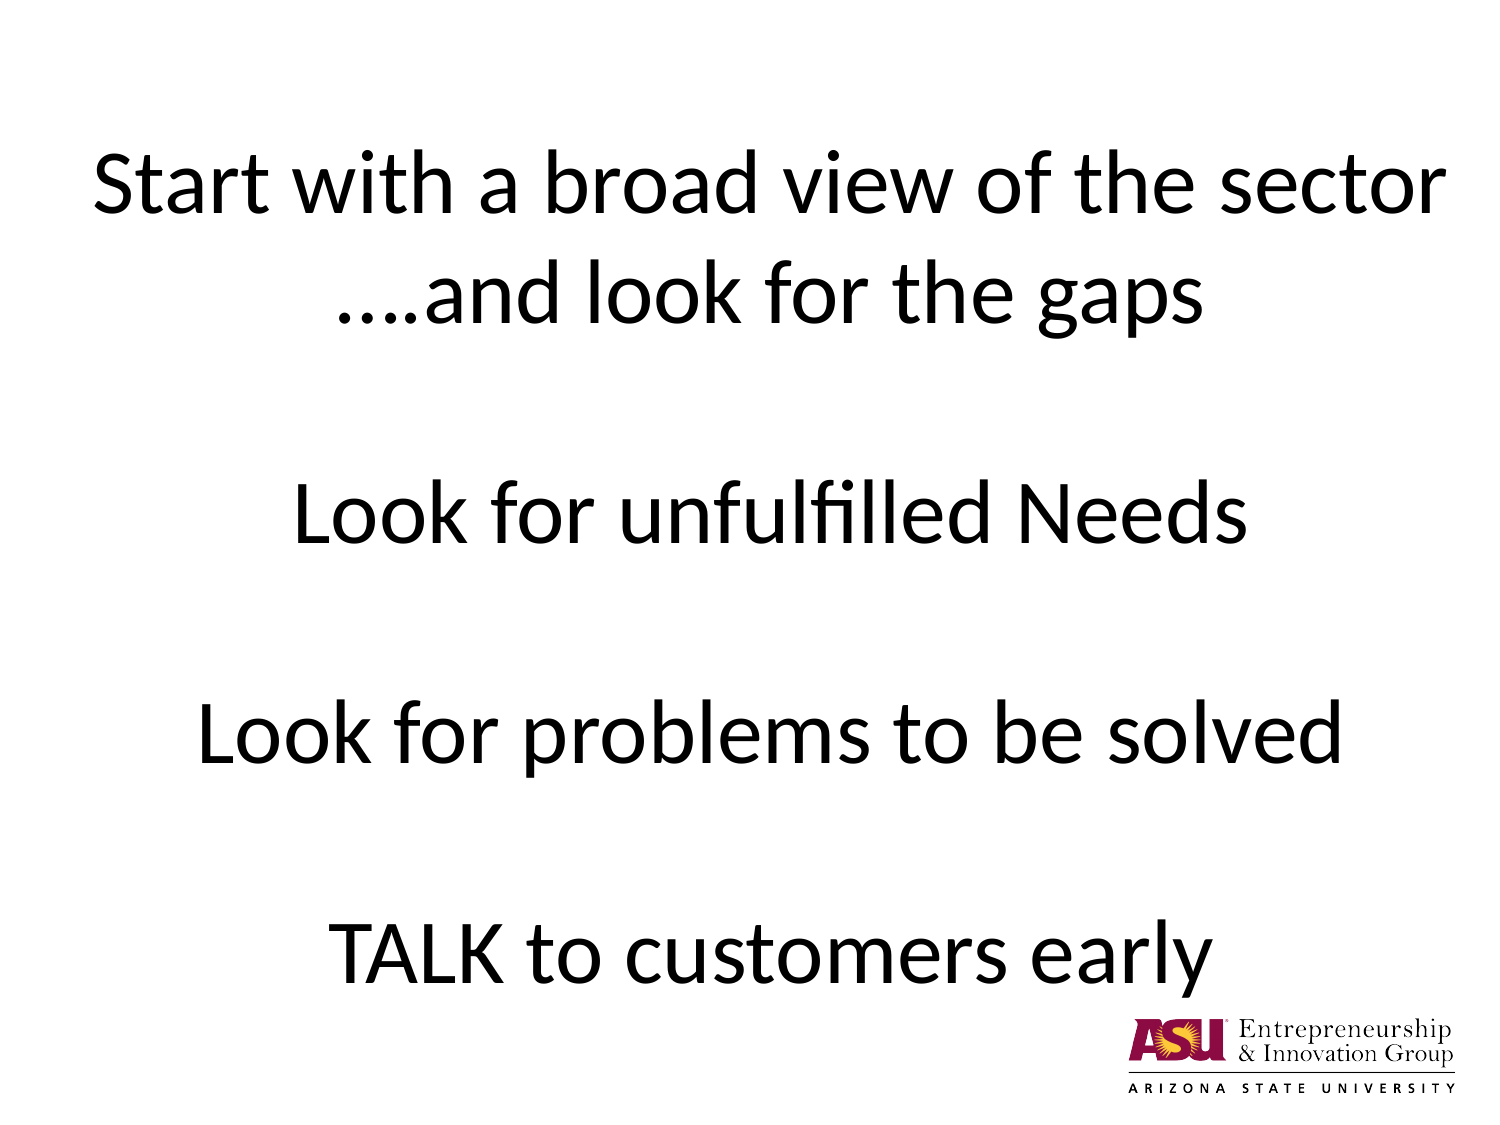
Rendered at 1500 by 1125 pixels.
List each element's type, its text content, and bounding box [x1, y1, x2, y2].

picture [1110, 1011, 1473, 1105]
title Start with a broad view of the sector ….and look for the gaps Look for unfulfilled Needs Look for problems to be solved TALK to customers early [43, 522, 1500, 602]
